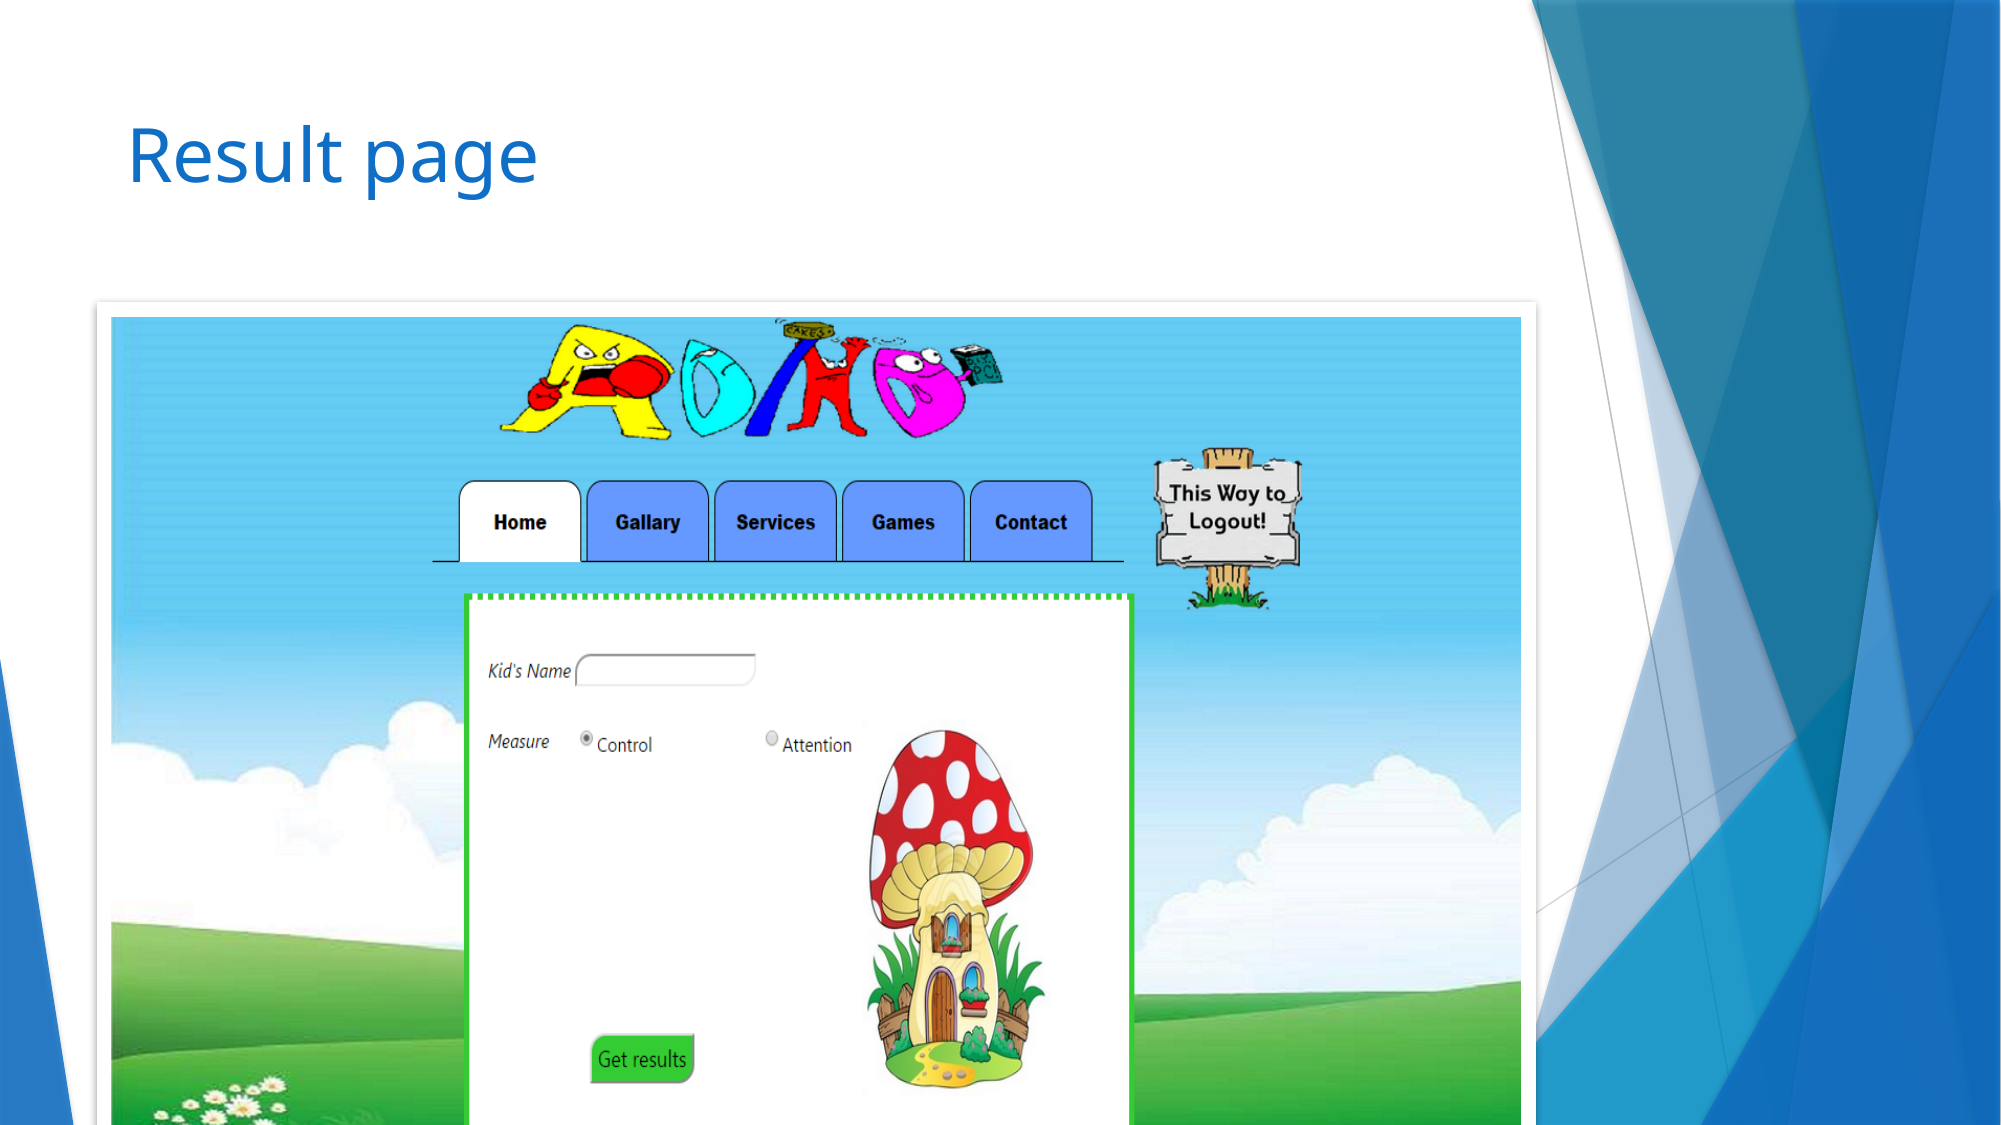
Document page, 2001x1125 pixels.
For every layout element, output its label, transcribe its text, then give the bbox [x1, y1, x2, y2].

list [110, 316, 1522, 1125]
title Result page [111, 99, 1522, 299]
